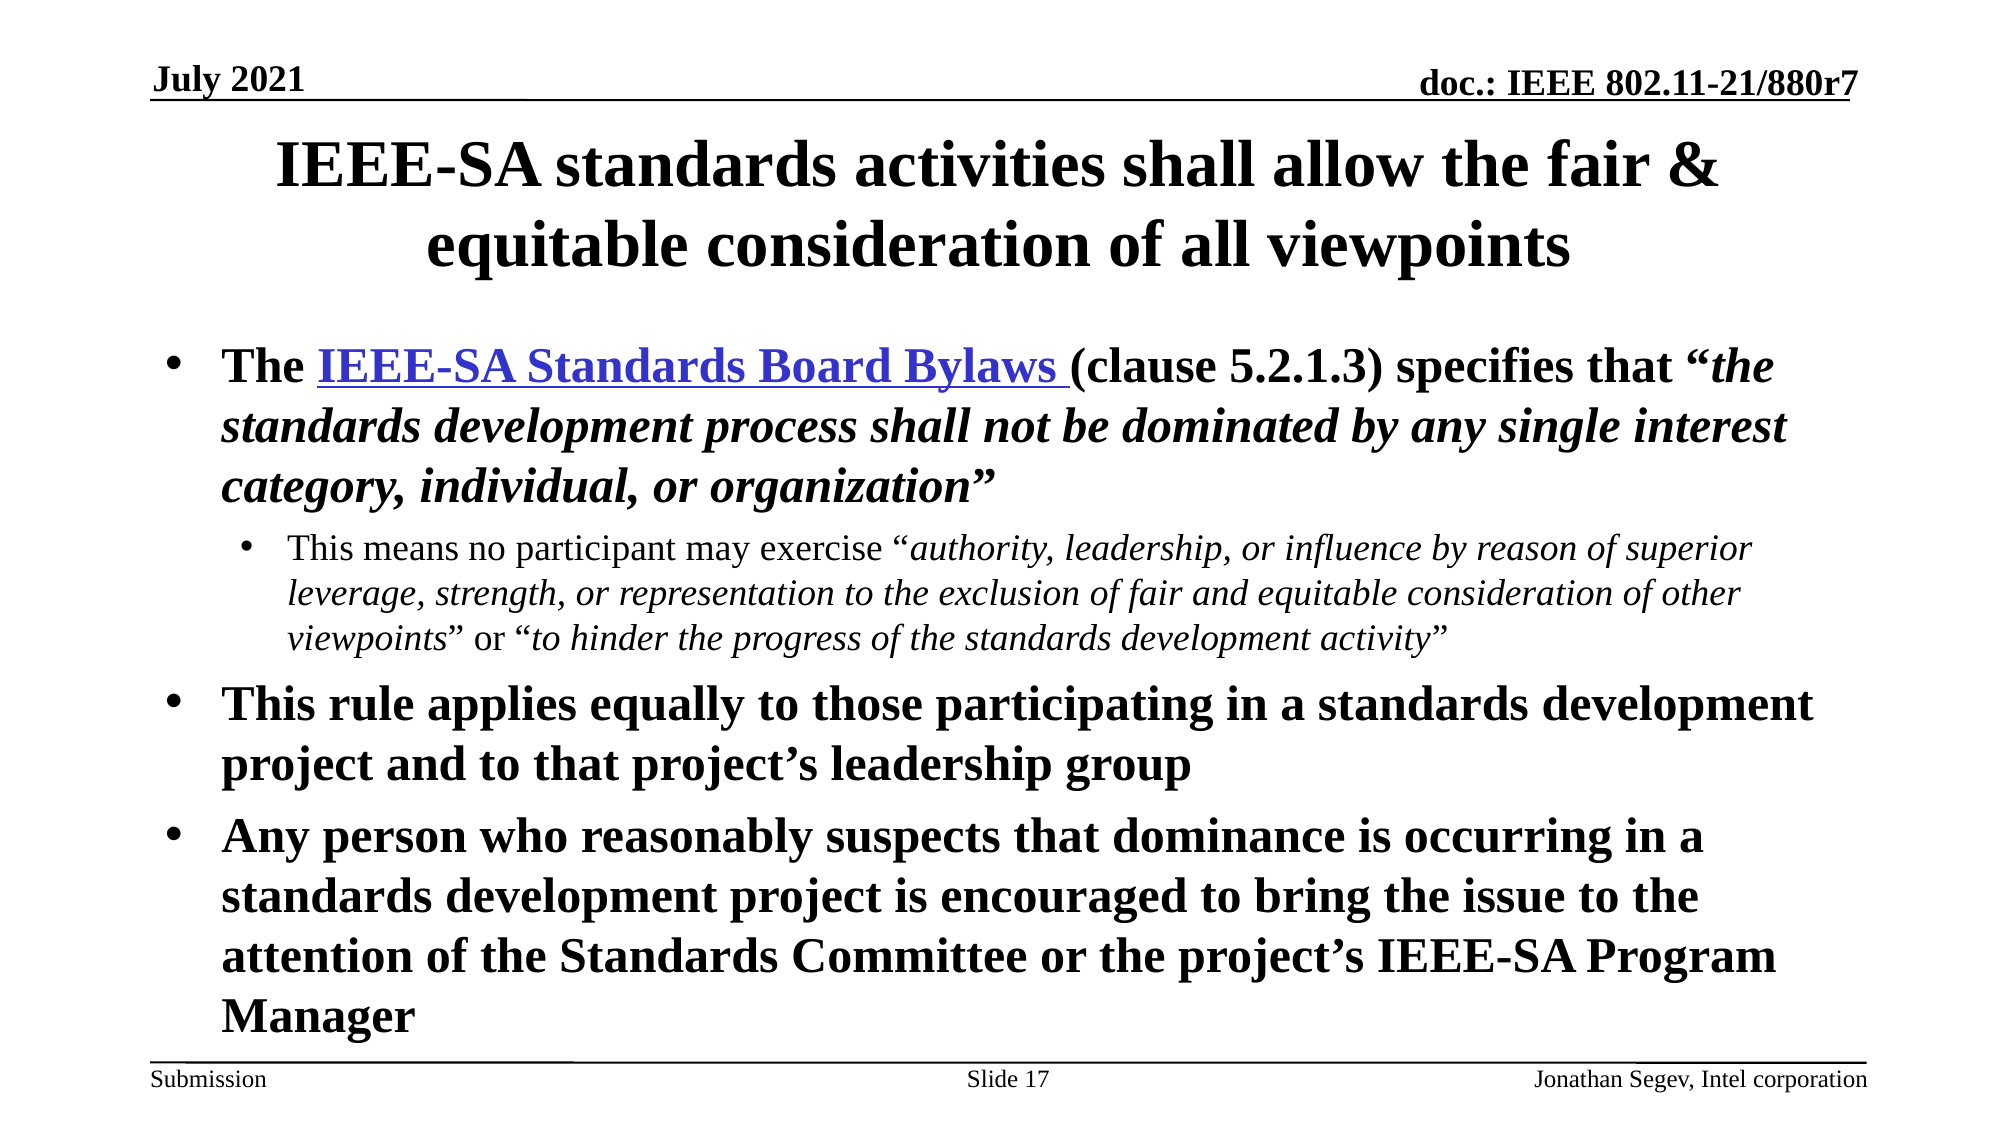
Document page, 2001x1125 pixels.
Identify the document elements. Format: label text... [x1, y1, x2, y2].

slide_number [152, 54, 563, 100]
list The IEEE-SA Standards Board Bylaws (clause 5.2.1.3) specifies that “the standards development process shall not be dominated by any single interest category, individual, or organization” This means no participant may exercise “authority, leadership, or influence by reason of superior leverage, strength, or representation to the exclusion of fair and equitable consideration of other viewpoints” or “to hinder the progress of the standards development activity” This rule applies equally to those participating in a standards development project and to that project’s leadership group Any person who reasonably suspects that dominance is occurring in a standards development project is encouraged to bring the issue to the attention of the Standards Committee or the project’s IEEE-SA Program Manager [149, 324, 1850, 1000]
slide_number Slide 17 [950, 1061, 1067, 1123]
footer Jonathan Segev, Intel corporation [1171, 1061, 1869, 1093]
title IEEE-SA standards activities shall allow the fair & equitable consideration of all viewpoints [149, 112, 1850, 288]
